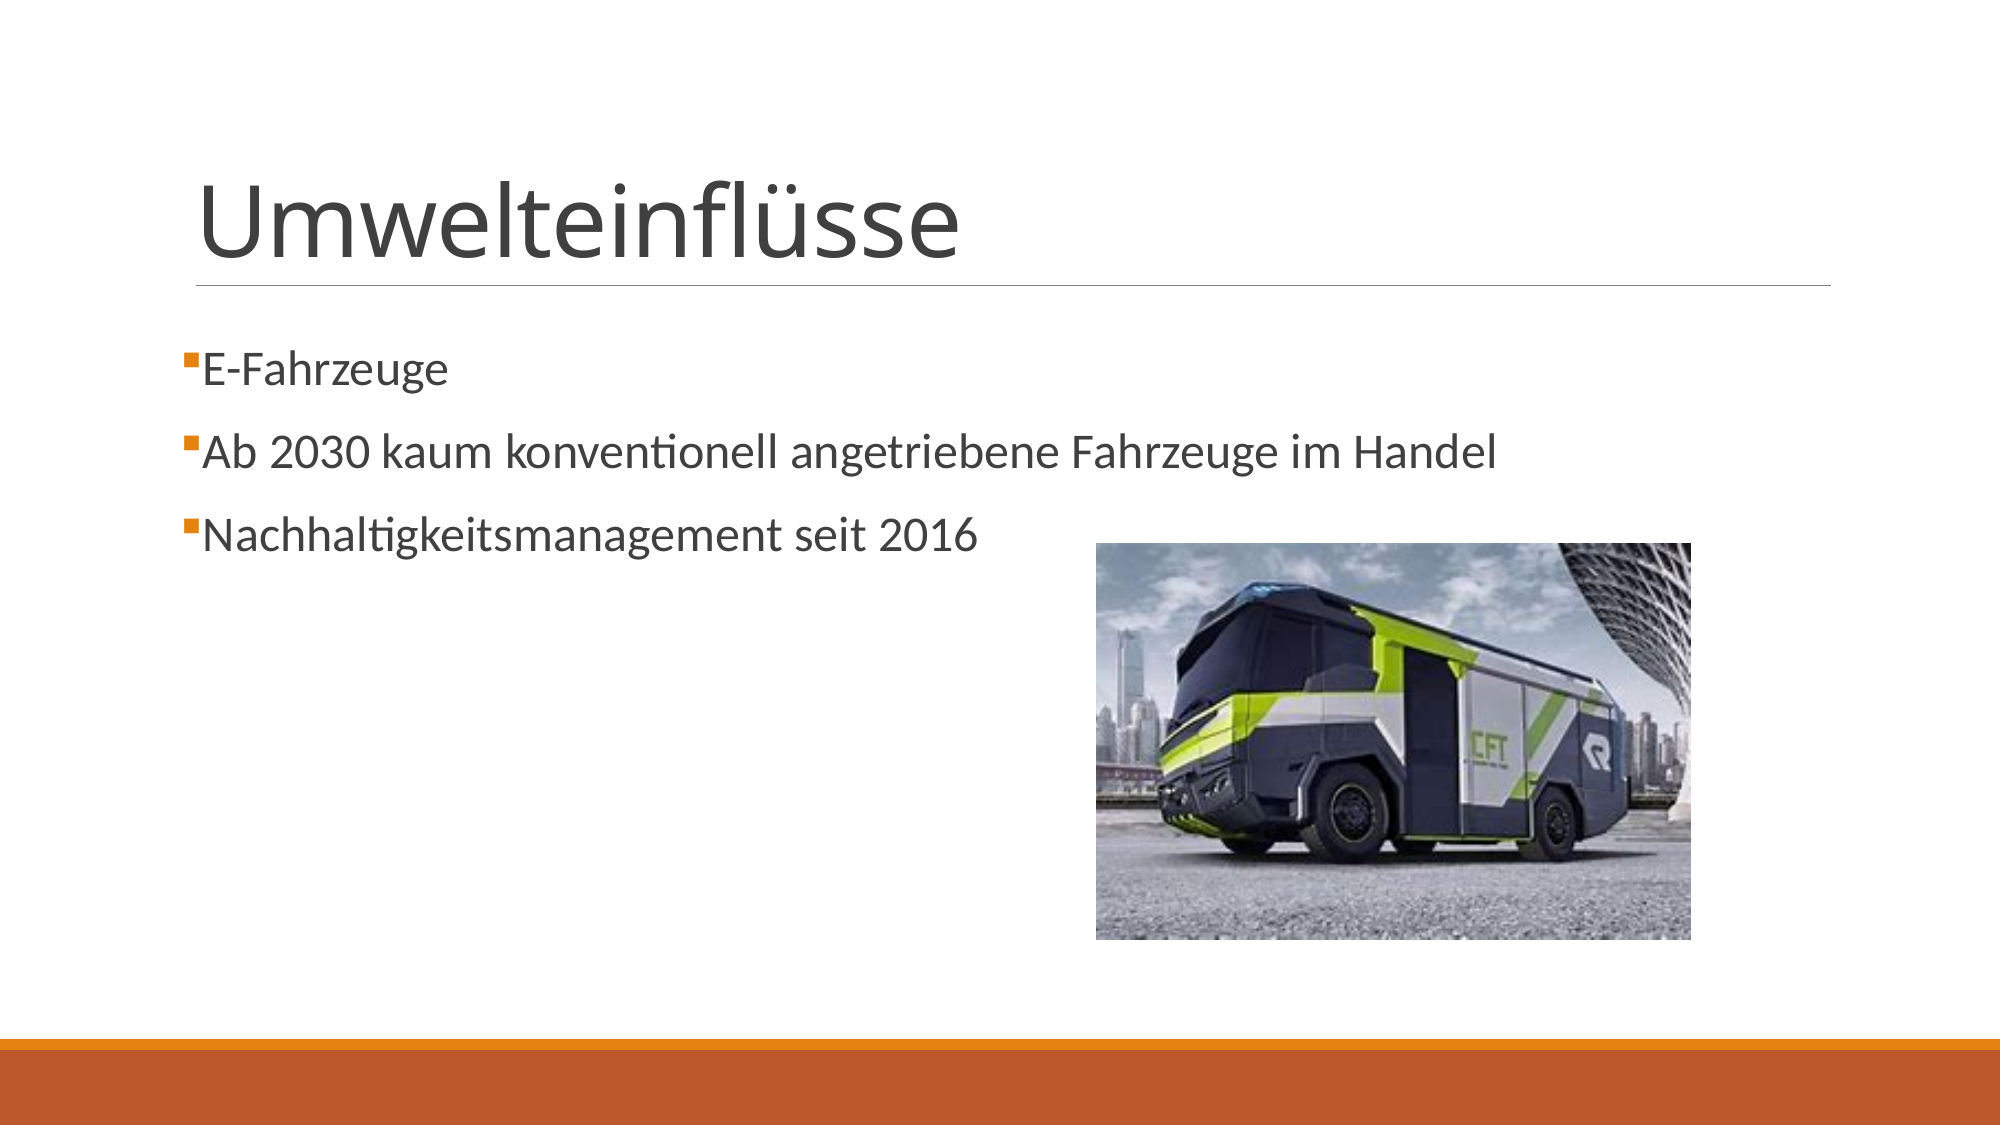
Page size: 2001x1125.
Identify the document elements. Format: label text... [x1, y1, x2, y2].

list E-Fahrzeuge Ab 2030 kaum konventionell angetriebene Fahrzeuge im Handel Nachhaltigkeitsmanagement seit 2016 [180, 334, 1905, 1049]
title Umwelteinflüsse [180, 47, 1830, 285]
picture [1096, 543, 1691, 941]
